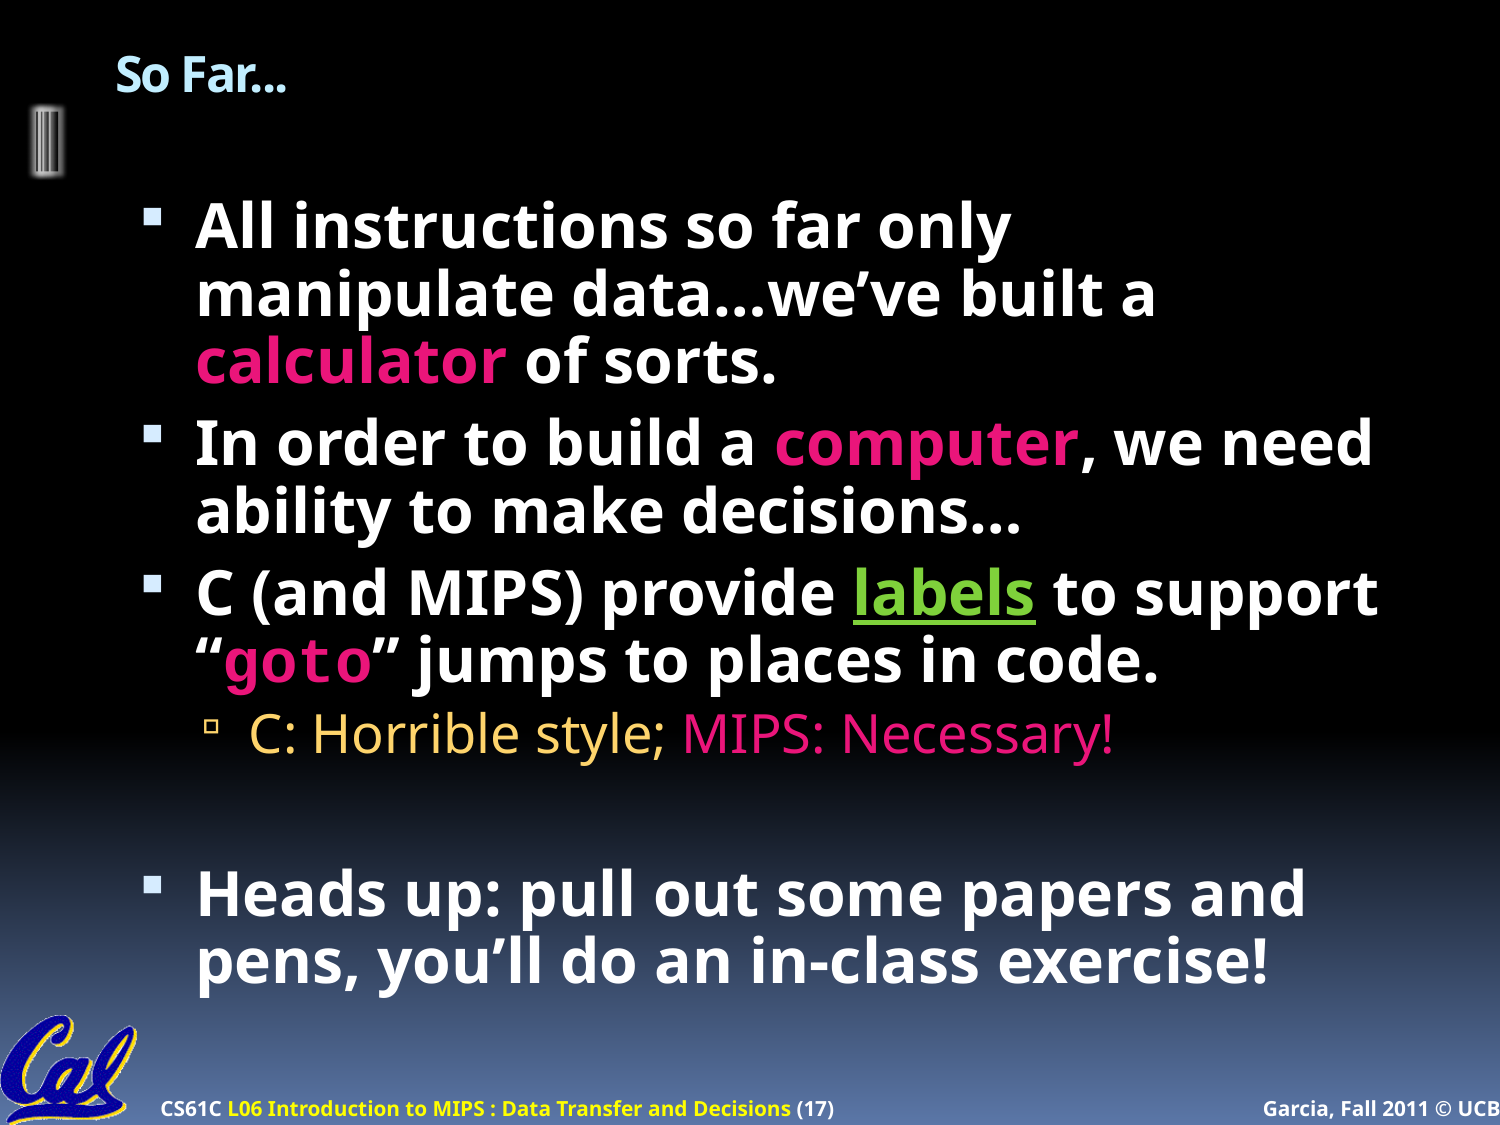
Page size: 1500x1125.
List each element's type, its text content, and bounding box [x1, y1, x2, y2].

list All instructions so far only manipulate data…we’ve built a calculator of sorts. In order to build a computer, we need ability to make decisions… C (and MIPS) provide labels to support “goto” jumps to places in code. C: Horrible style; MIPS: Necessary! Heads up: pull out some papers and pens, you’ll do an in-class exercise! [112, 187, 1400, 1001]
picture [0, 1015, 140, 1125]
title So Far... [100, 34, 550, 110]
